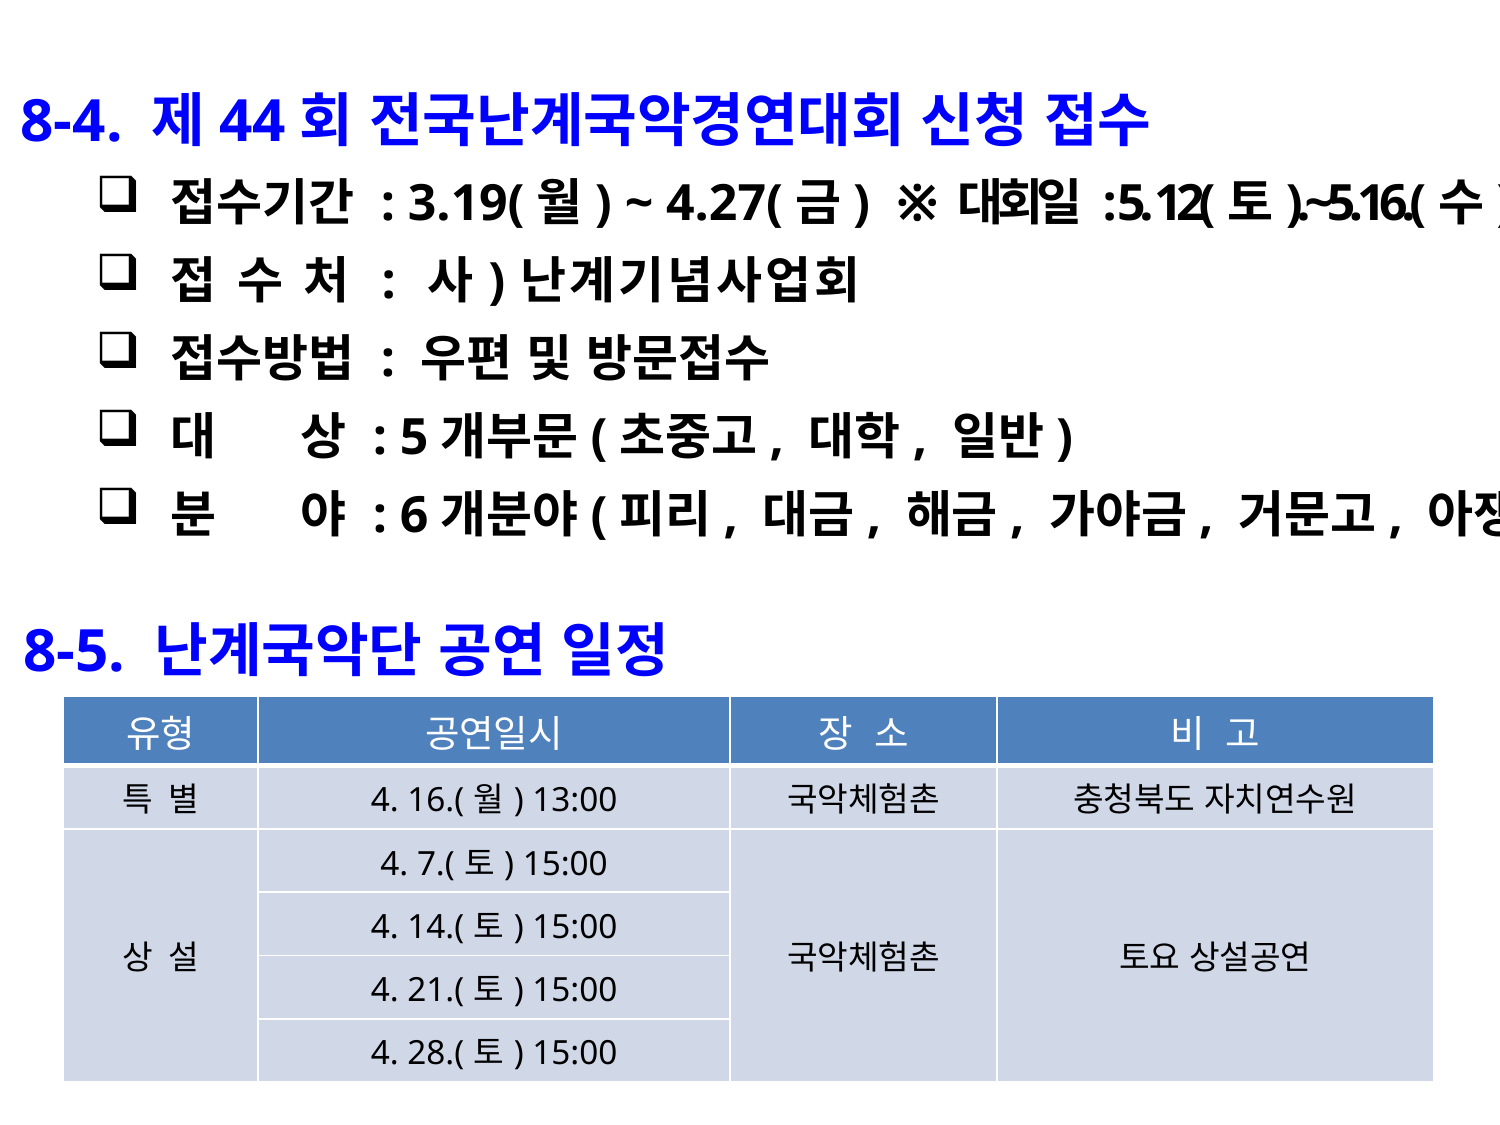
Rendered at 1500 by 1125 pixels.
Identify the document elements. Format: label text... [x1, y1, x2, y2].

table_cell 특 별 [64, 768, 257, 828]
table_header 비 고 [998, 697, 1433, 763]
table_header 장 소 [731, 697, 996, 763]
table_cell 국악체험촌 [731, 768, 996, 828]
text_box 8-4. 제44회 전국난계국악경연대회 신청 접수 접수기간 : 3.19(월) ~ 4.27(금) ※ 대회일 : 5. 12(토).~5.16.(수) 접 수 처 : 사)난계기념사업회 접수방법 : 우편 및 방문접수 대 상 : 5개부문(초중고, 대학, 일반) 분 야 : 6개분야(피리, 대금, 해금, 가야금, 거문고, 아쟁) [5, 46, 1465, 551]
table_header 유형 [64, 697, 257, 763]
table_cell 충청북도 자치연수원 [998, 768, 1433, 828]
table_header 공연일시 [259, 697, 729, 763]
text_box 8-5. 난계국악단 공연 일정 [8, 578, 1450, 688]
table_cell 토요 상설공연 [998, 830, 1433, 1081]
table_cell 상 설 [64, 830, 257, 1081]
table_cell 4. 21.(토) 15:00 [259, 956, 729, 1018]
table_cell 4. 28.(토) 15:00 [259, 1020, 729, 1081]
table_cell 4. 16.(월) 13:00 [259, 768, 729, 828]
table_cell 4. 7.(토) 15:00 [259, 830, 729, 891]
table_cell 4. 14.(토) 15:00 [259, 893, 729, 955]
table_cell 국악체험촌 [731, 830, 996, 1081]
